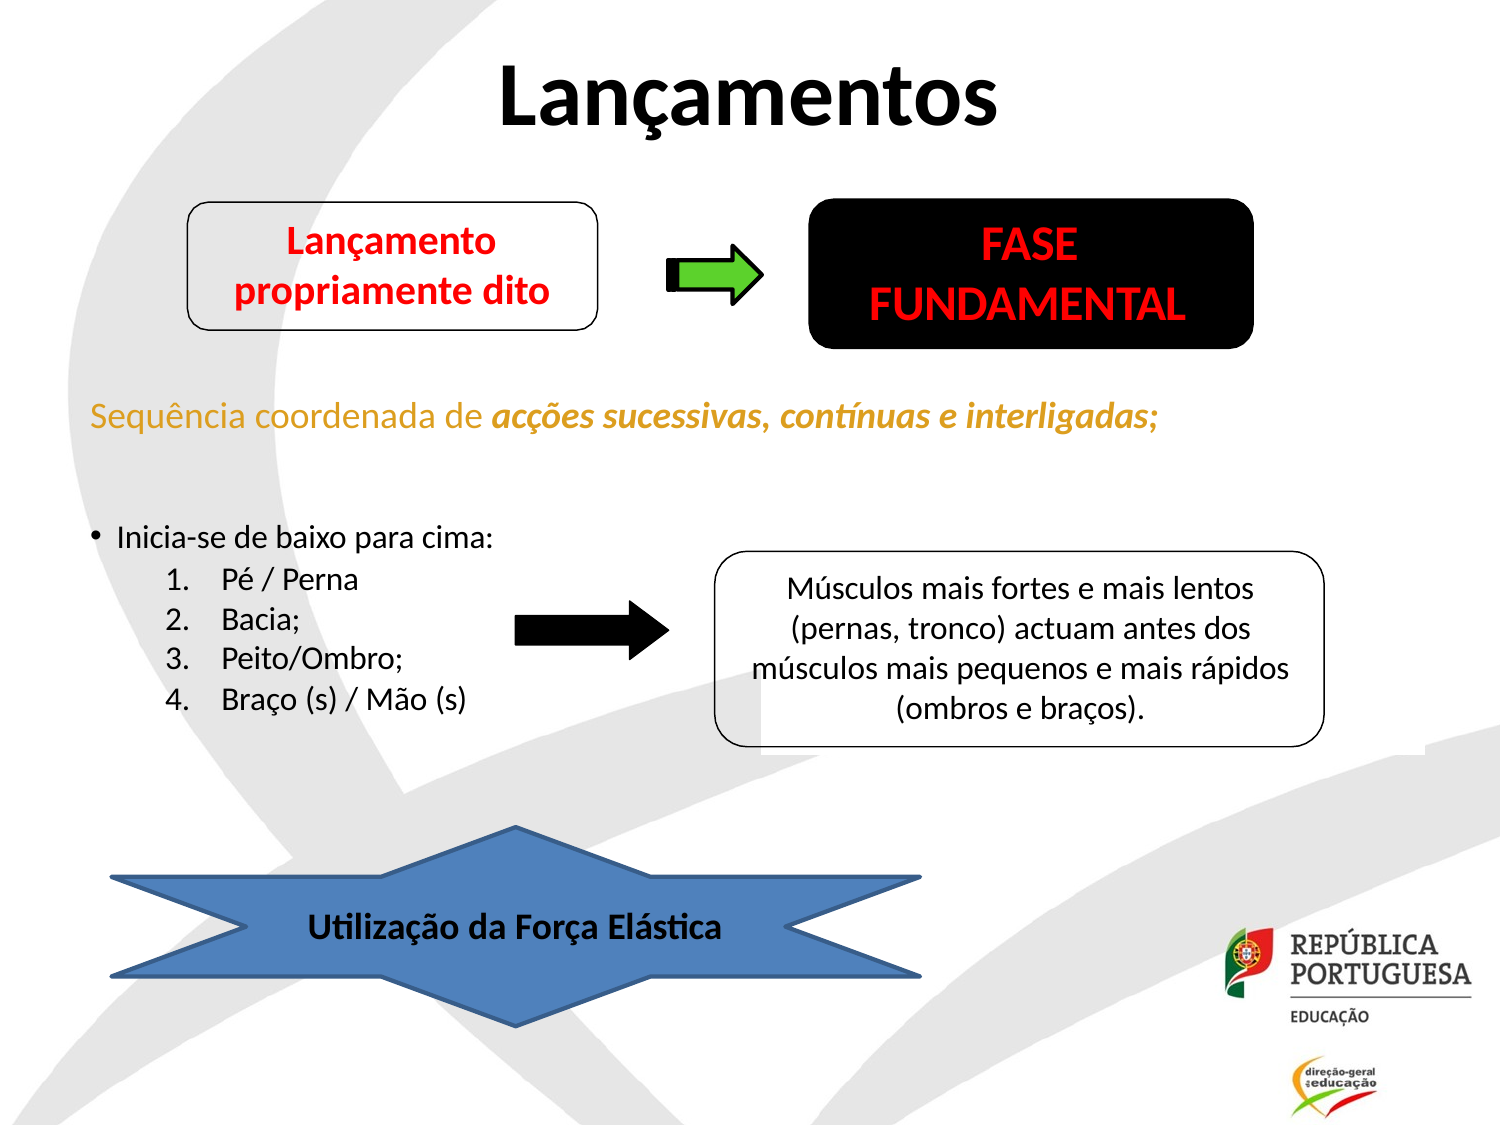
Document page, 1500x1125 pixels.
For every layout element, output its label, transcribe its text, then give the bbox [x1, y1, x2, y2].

text_box Sequência coordenada de acções sucessivas, contínuas e interligadas; Inicia-se de baixo para cima: [87, 389, 756, 556]
text_box FASE [979, 208, 1083, 253]
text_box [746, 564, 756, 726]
picture [11, 0, 1500, 1125]
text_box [514, 599, 670, 661]
text_box [714, 551, 756, 747]
title Lançamentos [12, 3, 1412, 222]
text_box [808, 198, 1254, 253]
text_box [187, 202, 598, 331]
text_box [108, 824, 923, 1029]
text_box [665, 243, 765, 307]
text_box Pé / Perna Bacia; Peito/Ombro; Braço (s) / Mão (s) [162, 554, 472, 717]
text_box propriamente dito [231, 260, 554, 313]
text_box Lançamento [284, 210, 501, 260]
